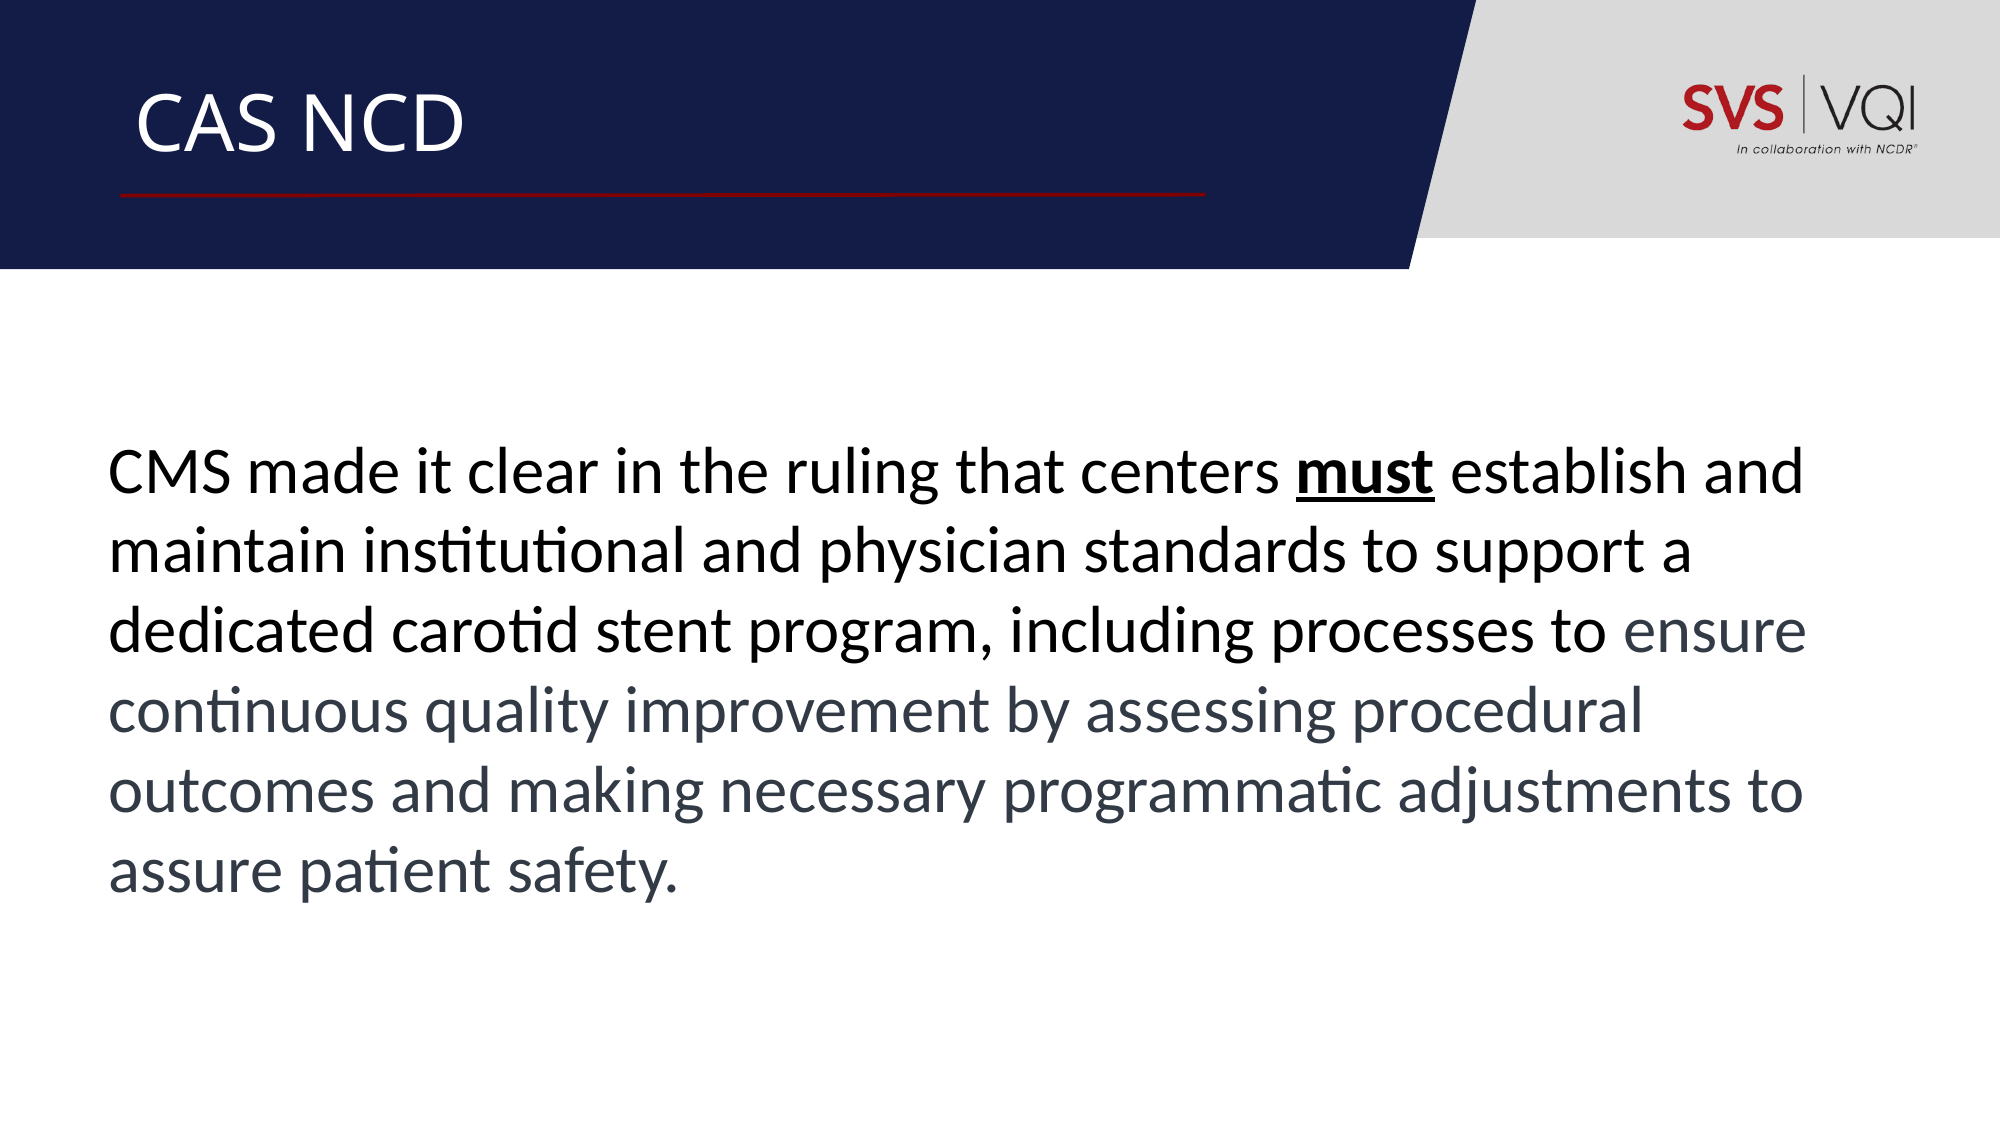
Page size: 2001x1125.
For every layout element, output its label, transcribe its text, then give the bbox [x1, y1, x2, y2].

title CAS NCD [119, 57, 1206, 195]
picture [1682, 74, 1918, 154]
text_box CMS made it clear in the ruling that centers must establish and maintain institutional and physician standards to support a dedicated carotid stent program, including processes to ensure continuous quality improvement by assessing procedural outcomes and making necessary programmatic adjustments to assure patient safety. [93, 418, 1936, 914]
